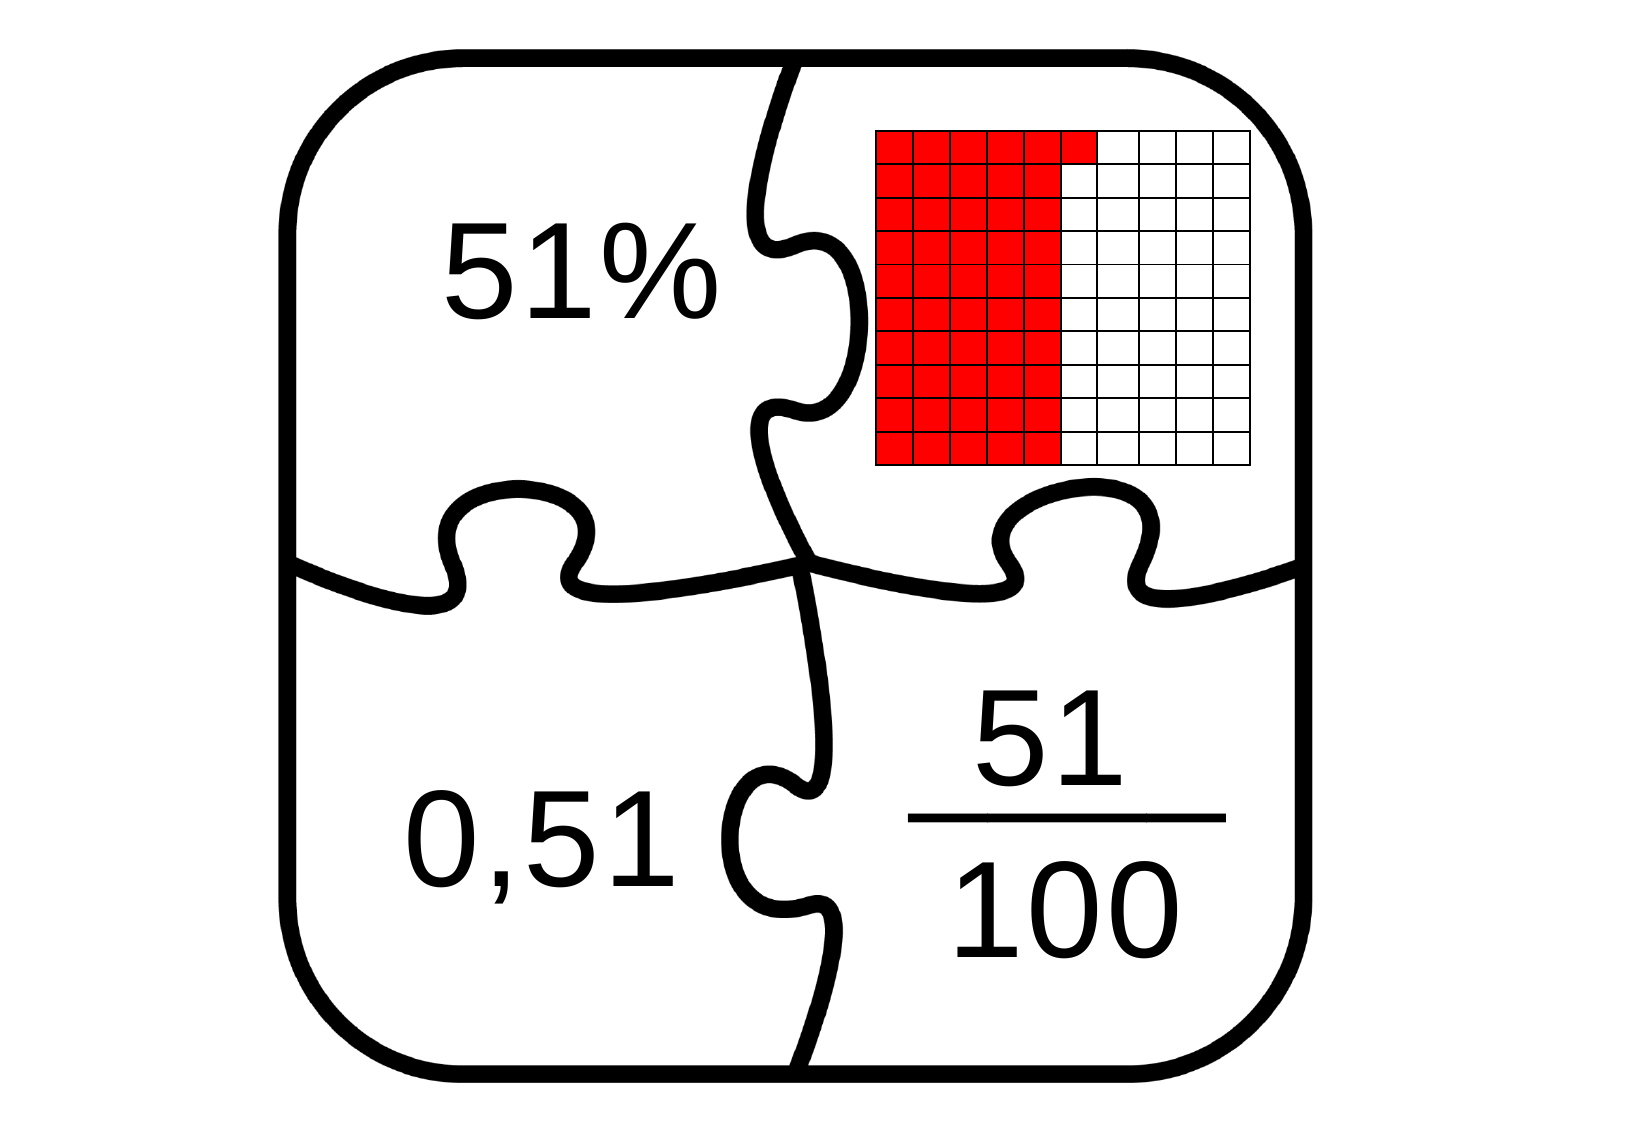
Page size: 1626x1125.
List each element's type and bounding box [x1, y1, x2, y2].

picture [265, 38, 1325, 1087]
